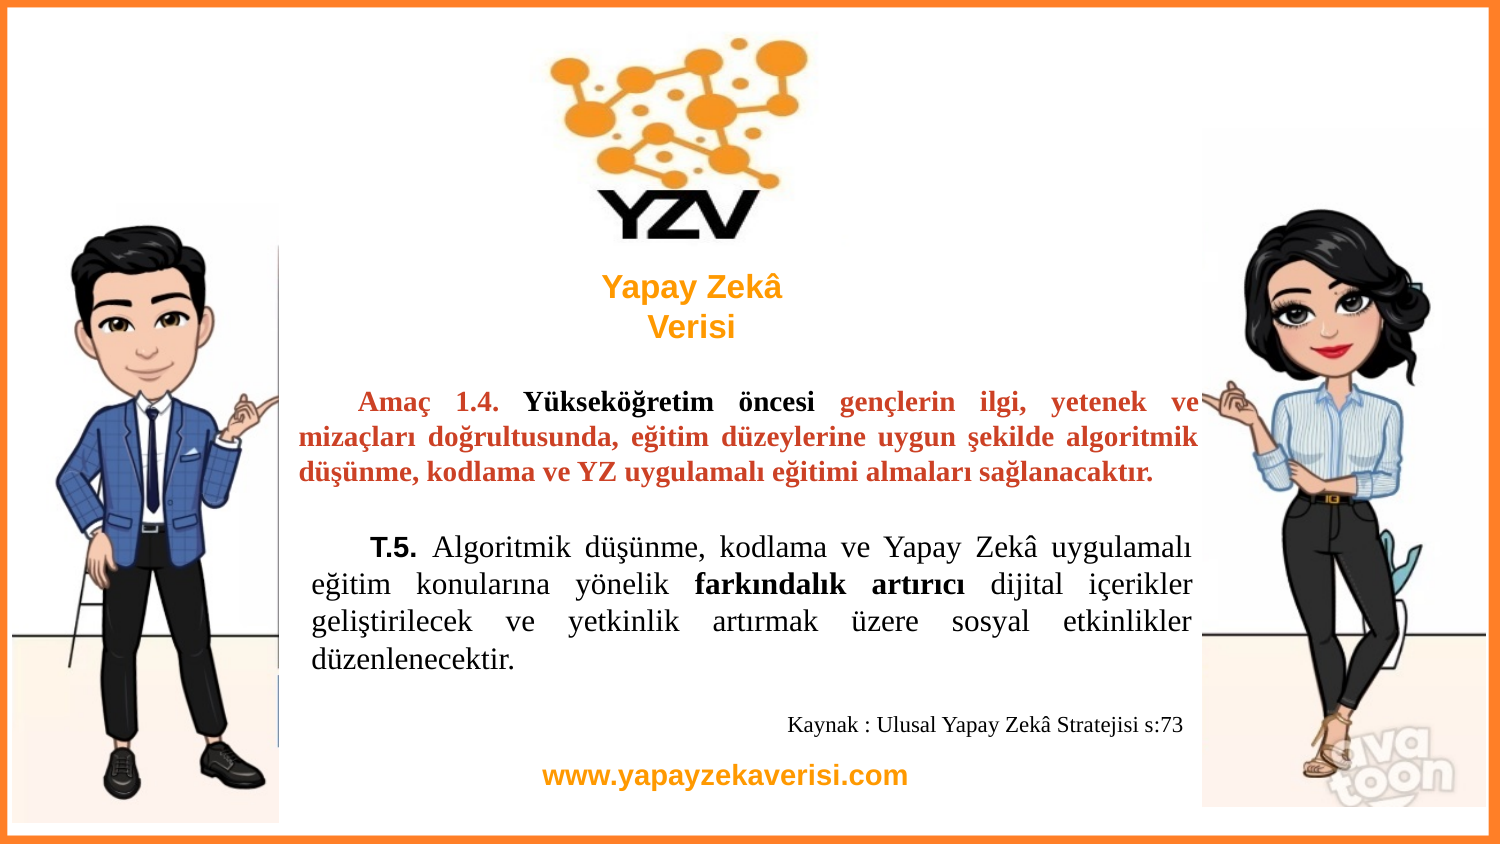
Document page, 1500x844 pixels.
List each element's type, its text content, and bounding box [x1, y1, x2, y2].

text_box Yapay Zekâ Verisi [586, 250, 811, 360]
text_box www.yapayzekaverisi.com [527, 741, 953, 807]
text_box T.5. Algoritmik düşünme, kodlama ve Yapay Zekâ uygulamalı eğitim konularına yönelik farkındalık artırıcı dijital içerikler geliştirilecek ve yetkinlik artırmak üzere sosyal etkinlikler düzenlenecektir. [296, 510, 1196, 691]
text_box Kaynak : Ulusal Yapay Zekâ Stratejisi s:73 [660, 695, 1196, 751]
picture [0, 0, 1500, 844]
text_box Amaç 1.4. Yükseköğretim öncesi gençlerin ilgi, yetenek ve mizaçları doğrultusunda, eğitim düzeylerine uygun şekilde algoritmik düşünme, kodlama ve YZ uygulamalı eğitimi almaları sağlanacaktır. [284, 367, 1196, 503]
